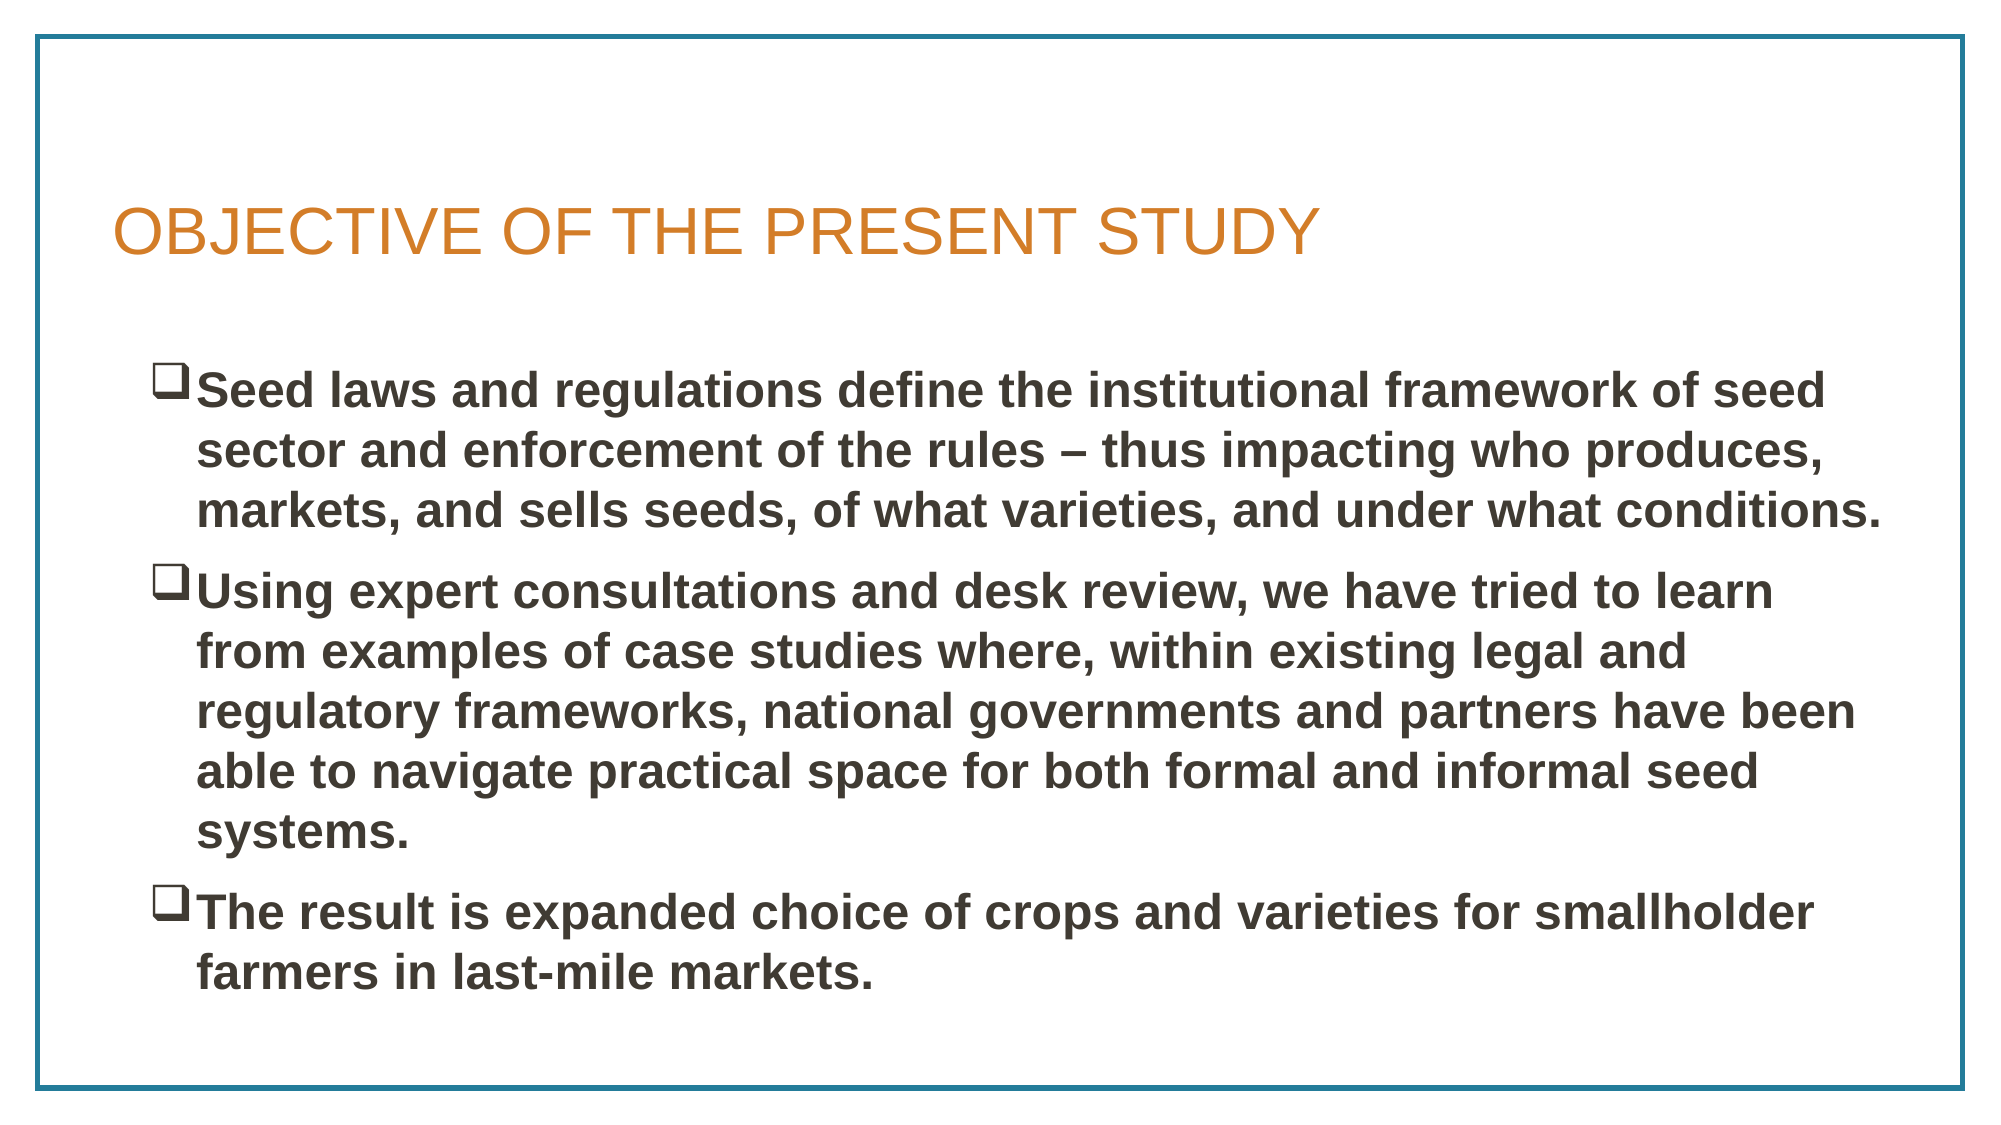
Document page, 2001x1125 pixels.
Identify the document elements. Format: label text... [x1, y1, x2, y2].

list Seed laws and regulations define the institutional framework of seed sector and enforcement of the rules – thus impacting who produces, markets, and sells seeds, of what varieties, and under what conditions. Using expert consultations and desk review, we have tried to learn from examples of case studies where, within existing legal and regulatory frameworks, national governments and partners have been able to navigate practical space for both formal and informal seed systems. The result is expanded choice of crops and varieties for smallholder farmers in last-mile markets. [134, 342, 1906, 1045]
title Objective of the present study [97, 189, 1898, 288]
